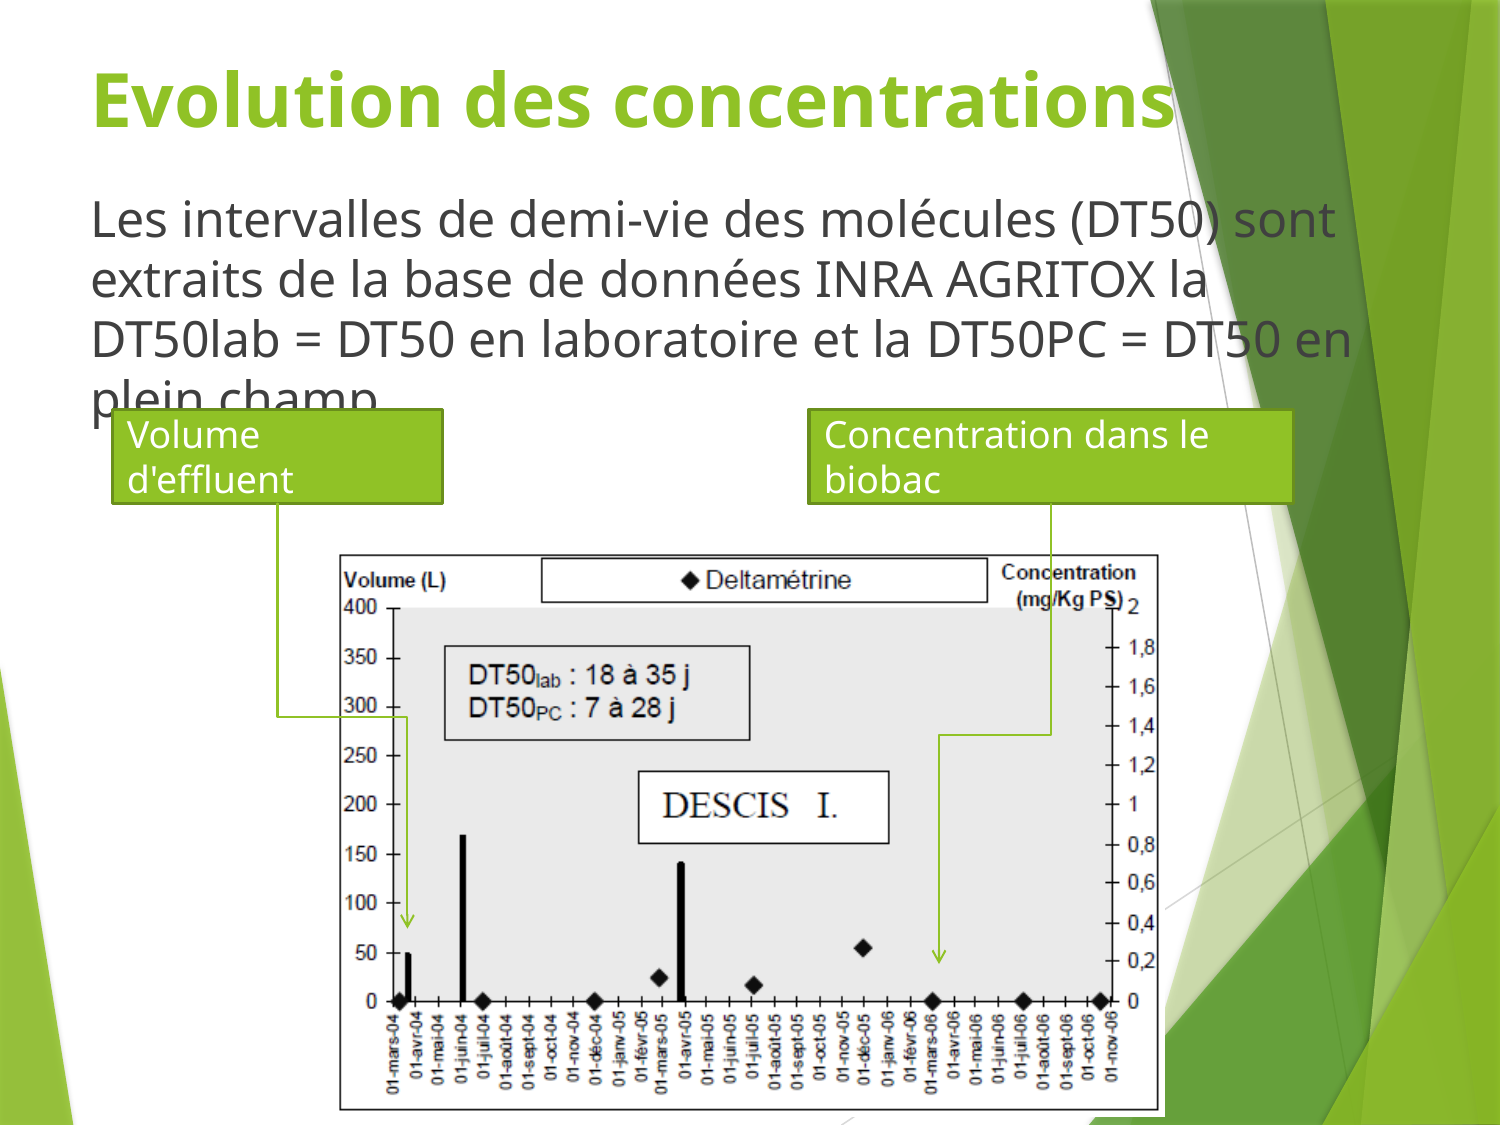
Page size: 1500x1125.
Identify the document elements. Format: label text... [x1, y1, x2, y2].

text_box Concentration dans le biobac [807, 408, 1295, 505]
picture [334, 550, 1166, 1118]
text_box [764, 677, 1226, 791]
title Evolution des concentrations [75, 45, 1425, 179]
list Les intervalles de demi-vie des molécules (DT50) sont extraits de la base de données INRA AGRITOX la DT50lab = DT50 en laboratoire et la DT50PC = DT50 en plein champ [75, 179, 1425, 923]
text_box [129, 650, 556, 782]
text_box Volume d'effluent [111, 408, 444, 505]
